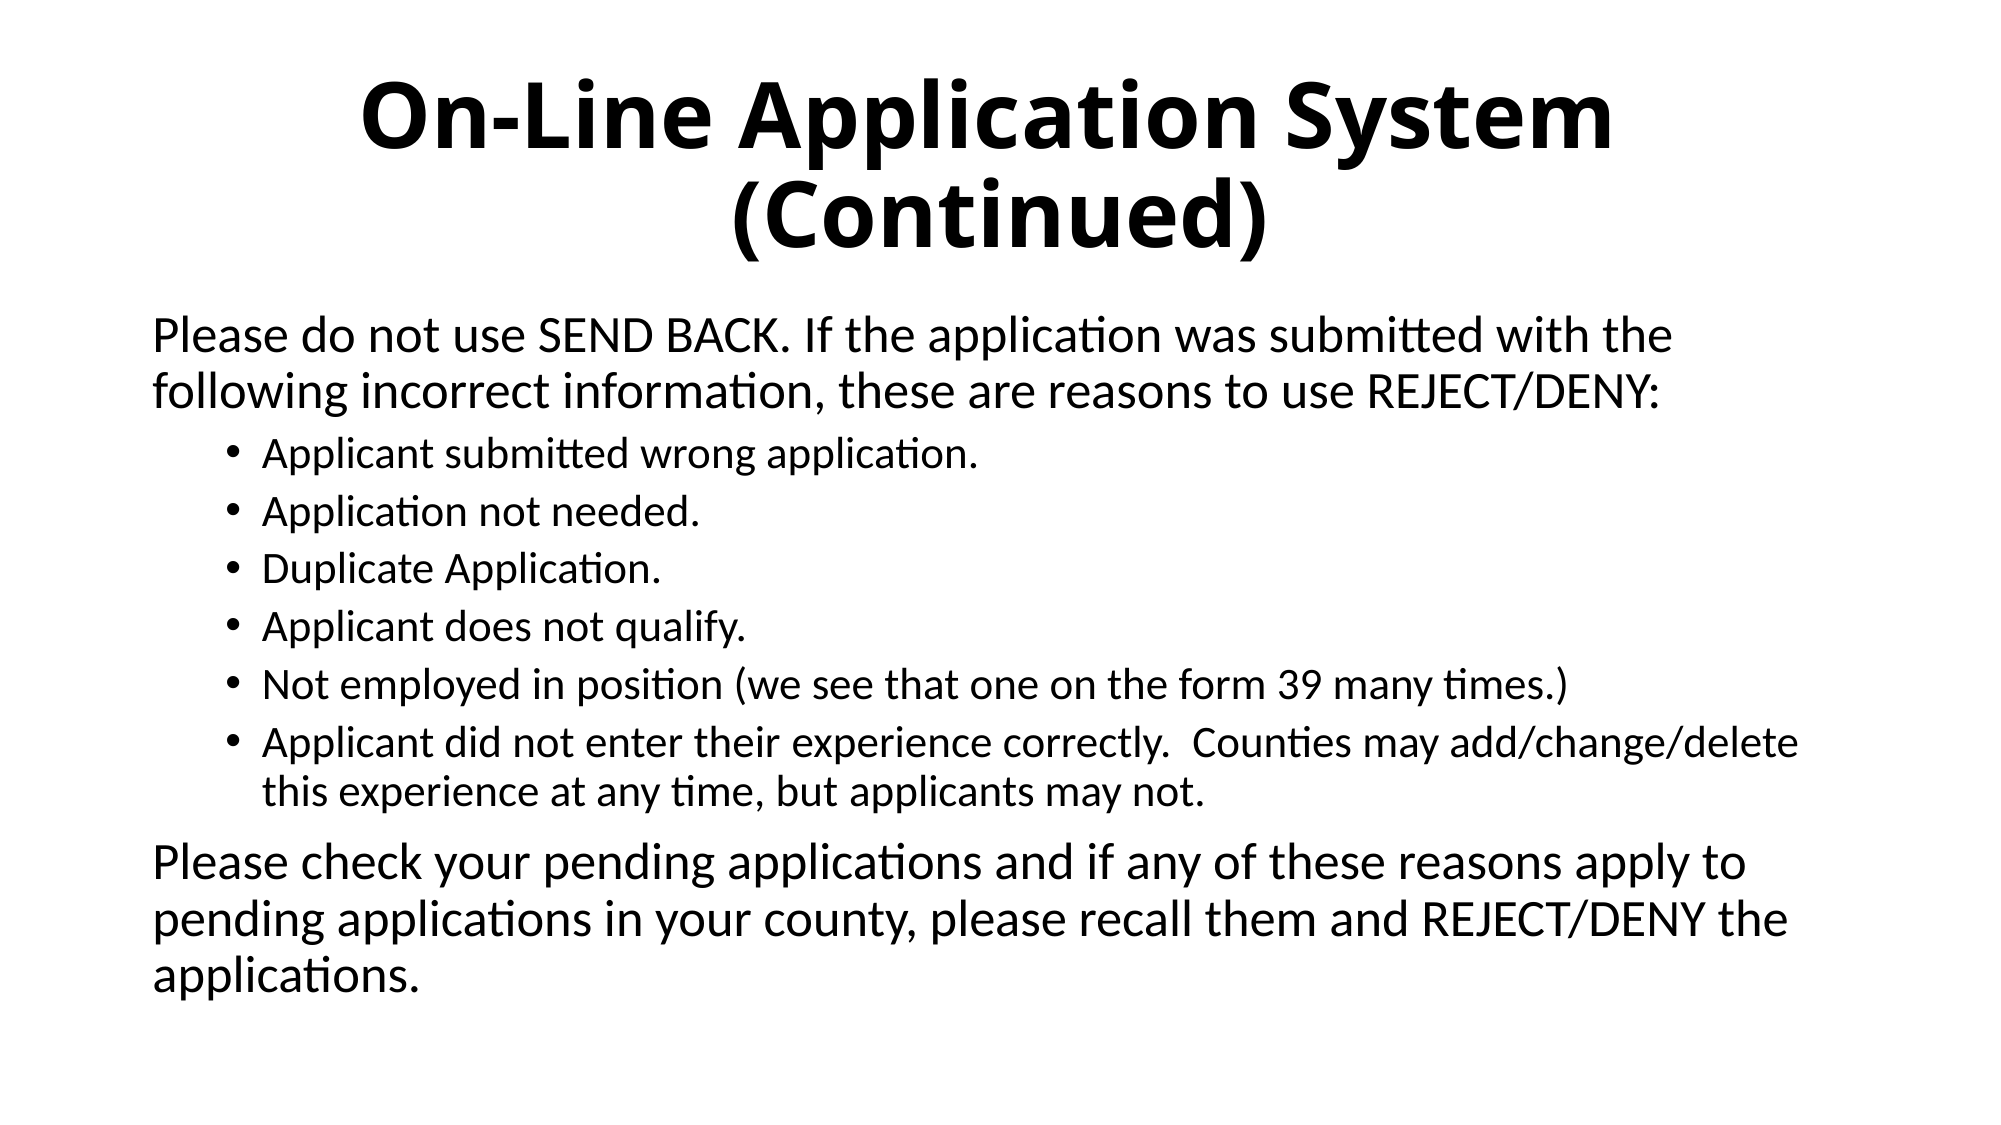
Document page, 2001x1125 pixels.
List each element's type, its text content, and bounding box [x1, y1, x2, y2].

title On-Line Application System (Continued) [137, 59, 1863, 278]
list Please do not use SEND BACK. If the application was submitted with the following incorrect information, these are reasons to use REJECT/DENY: Applicant submitted wrong application. Application not needed. Duplicate Application. Applicant does not qualify. Not employed in position (we see that one on the form 39 many times.) Applicant did not enter their experience correctly. Counties may add/change/delete this experience at any time, but applicants may not. Please check your pending applications and if any of these reasons apply to pending applications in your county, please recall them and REJECT/DENY the applications. [137, 299, 1863, 1014]
